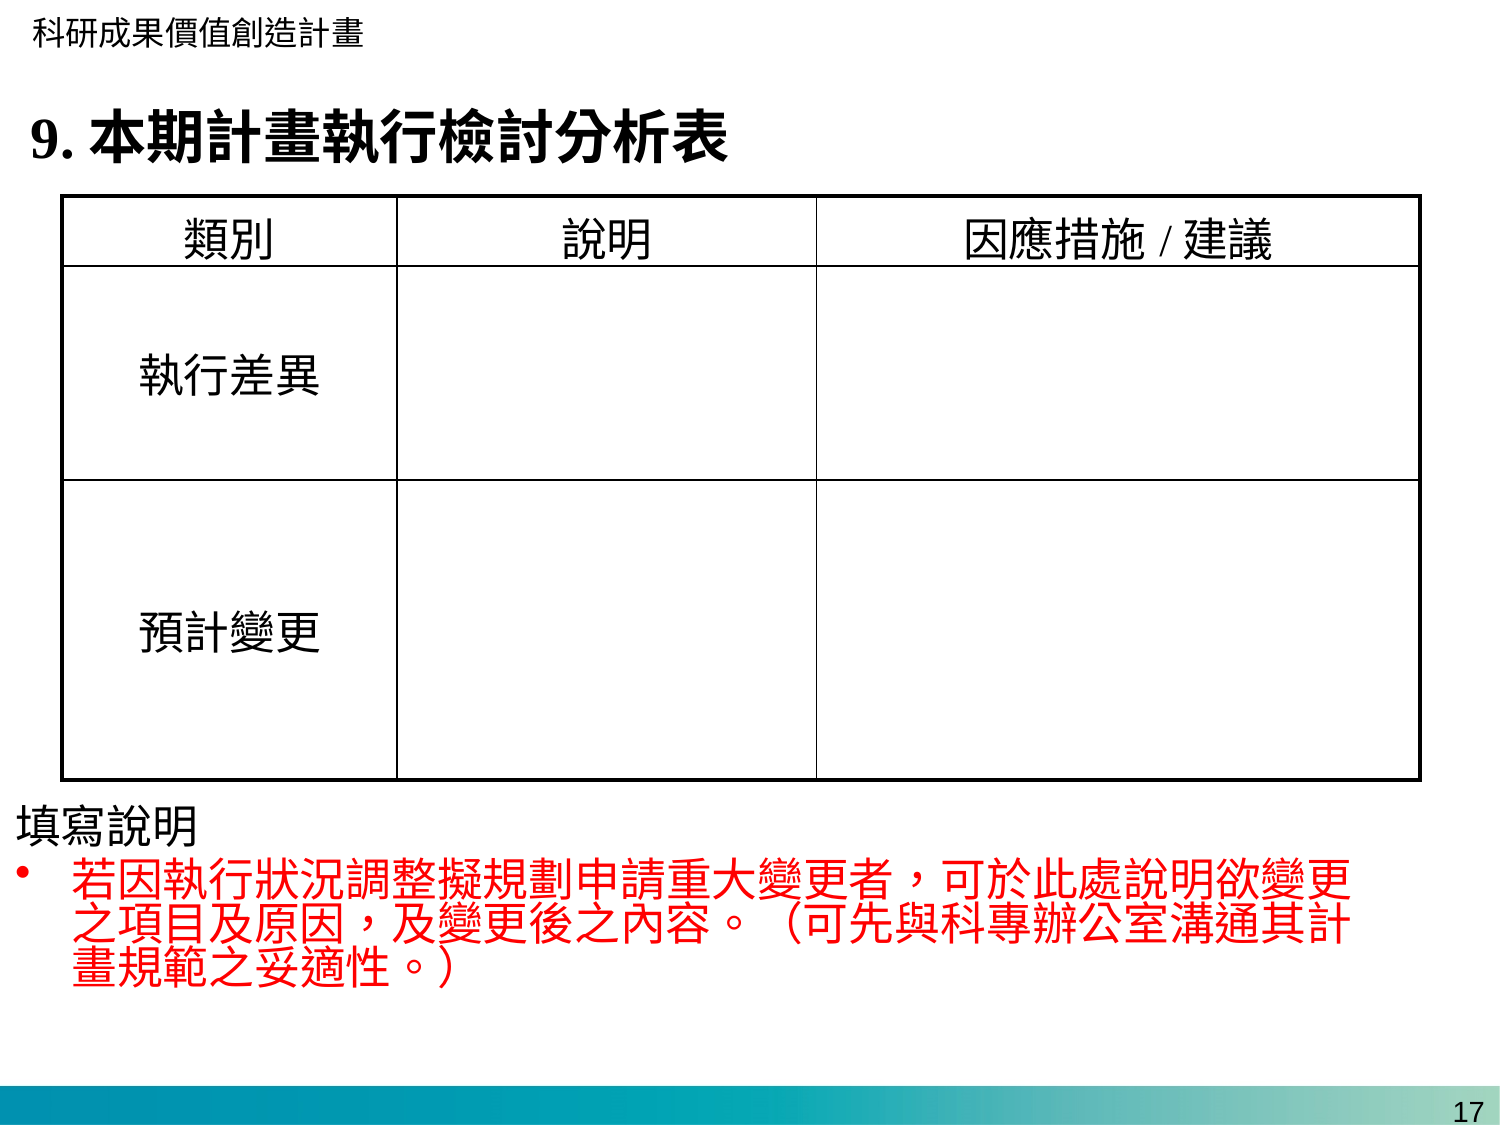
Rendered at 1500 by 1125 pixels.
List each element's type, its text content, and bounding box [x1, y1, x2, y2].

table_cell [398, 481, 816, 778]
table_header 說明 [398, 198, 816, 265]
picture [0, 0, 1500, 414]
list 填寫說明 若因執行狀況調整擬規劃申請重大變更者，可於此處說明欲變更之項目及原因，及變更後之內容。（可先與科專辦公室溝通其計畫規範之妥適性。） [0, 800, 1373, 999]
table_cell [817, 267, 1418, 479]
table_header 因應措施/建議 [817, 198, 1418, 265]
picture [0, 415, 1500, 1125]
table_cell 預計變更 [64, 481, 396, 778]
text_box 9.本期計畫執行檢討分析表 [16, 93, 745, 178]
table_cell [398, 267, 816, 479]
table_cell 執行差異 [64, 267, 396, 479]
table_cell [817, 481, 1418, 778]
table_header 類別 [64, 198, 396, 265]
slide_number 16 [1406, 1085, 1500, 1125]
